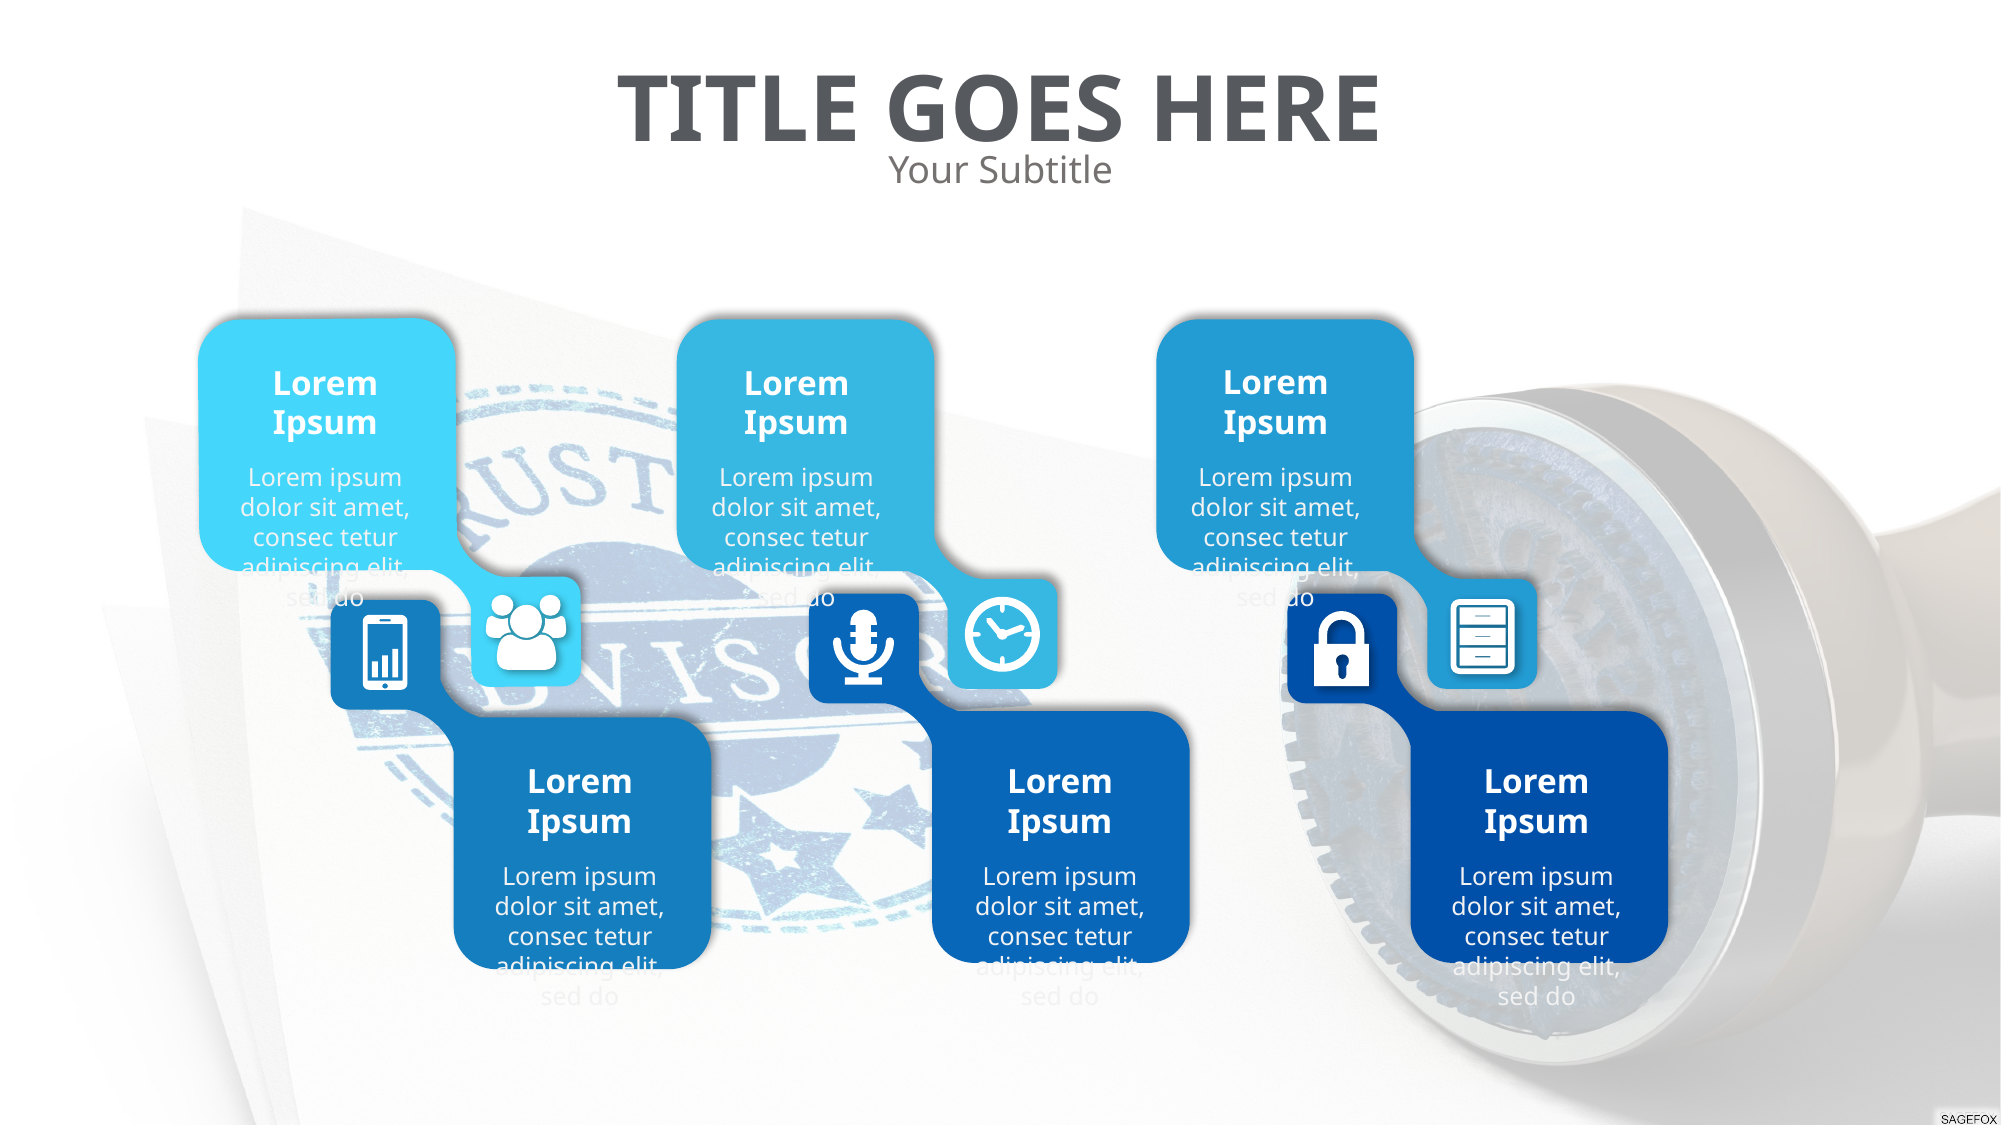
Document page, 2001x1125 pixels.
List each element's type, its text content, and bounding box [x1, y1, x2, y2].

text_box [964, 596, 1040, 672]
text_box Lorem Ipsum Lorem ipsum dolor sit amet, consec tetur adipiscing elit, sed do [675, 354, 918, 619]
text_box [1287, 610, 1669, 949]
text_box Lorem Ipsum Lorem ipsum dolor sit amet, consec tetur adipiscing elit, sed do [204, 354, 447, 619]
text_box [362, 614, 408, 690]
text_box [1314, 619, 1369, 687]
text_box Lorem Ipsum Lorem ipsum dolor sit amet, consec tetur adipiscing elit, sed do [1155, 354, 1397, 619]
text_box Lorem Ipsum Lorem ipsum dolor sit amet, consec tetur adipiscing elit, sed do [1415, 753, 1658, 1018]
text_box [197, 318, 582, 687]
text_box [677, 319, 1058, 689]
picture [1938, 1114, 1999, 1125]
text_box [808, 606, 1190, 947]
text_box [1157, 319, 1538, 689]
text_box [548, 42, 1452, 199]
text_box [485, 594, 567, 670]
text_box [833, 609, 894, 685]
text_box [330, 619, 712, 955]
text_box Lorem Ipsum Lorem ipsum dolor sit amet, consec tetur adipiscing elit, sed do [939, 753, 1181, 1018]
text_box [1450, 599, 1515, 675]
text_box Lorem Ipsum Lorem ipsum dolor sit amet, consec tetur adipiscing elit, sed do [459, 753, 701, 1018]
